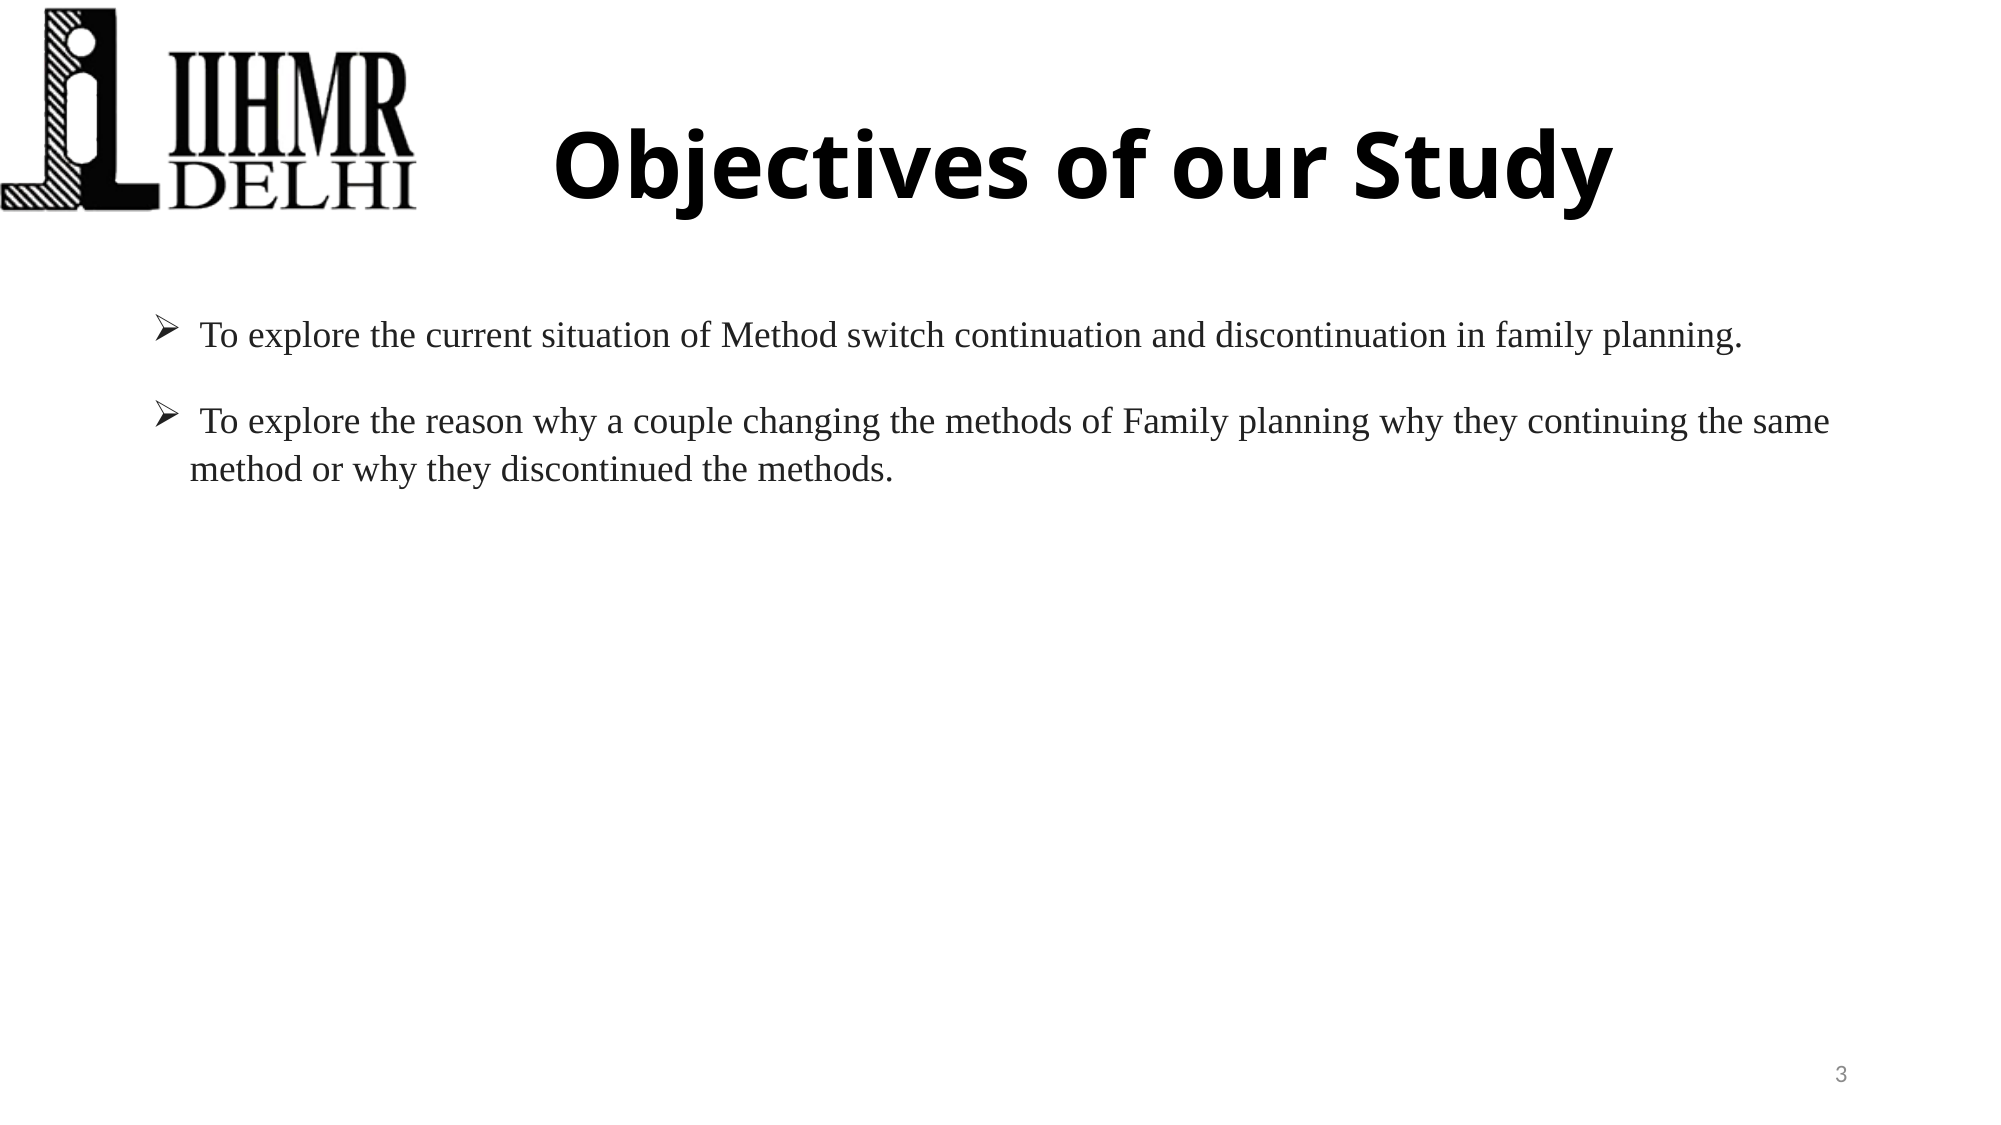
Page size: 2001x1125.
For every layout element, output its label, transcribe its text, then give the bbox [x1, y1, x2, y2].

list To explore the current situation of Method switch continuation and discontinuation in family planning. To explore the reason why a couple changing the methods of Family planning why they continuing the same method or why they discontinued the methods. [137, 299, 1863, 1014]
picture [0, 3, 443, 213]
title Objectives of our Study [491, 59, 1675, 278]
slide_number 3 [1412, 1042, 1863, 1103]
